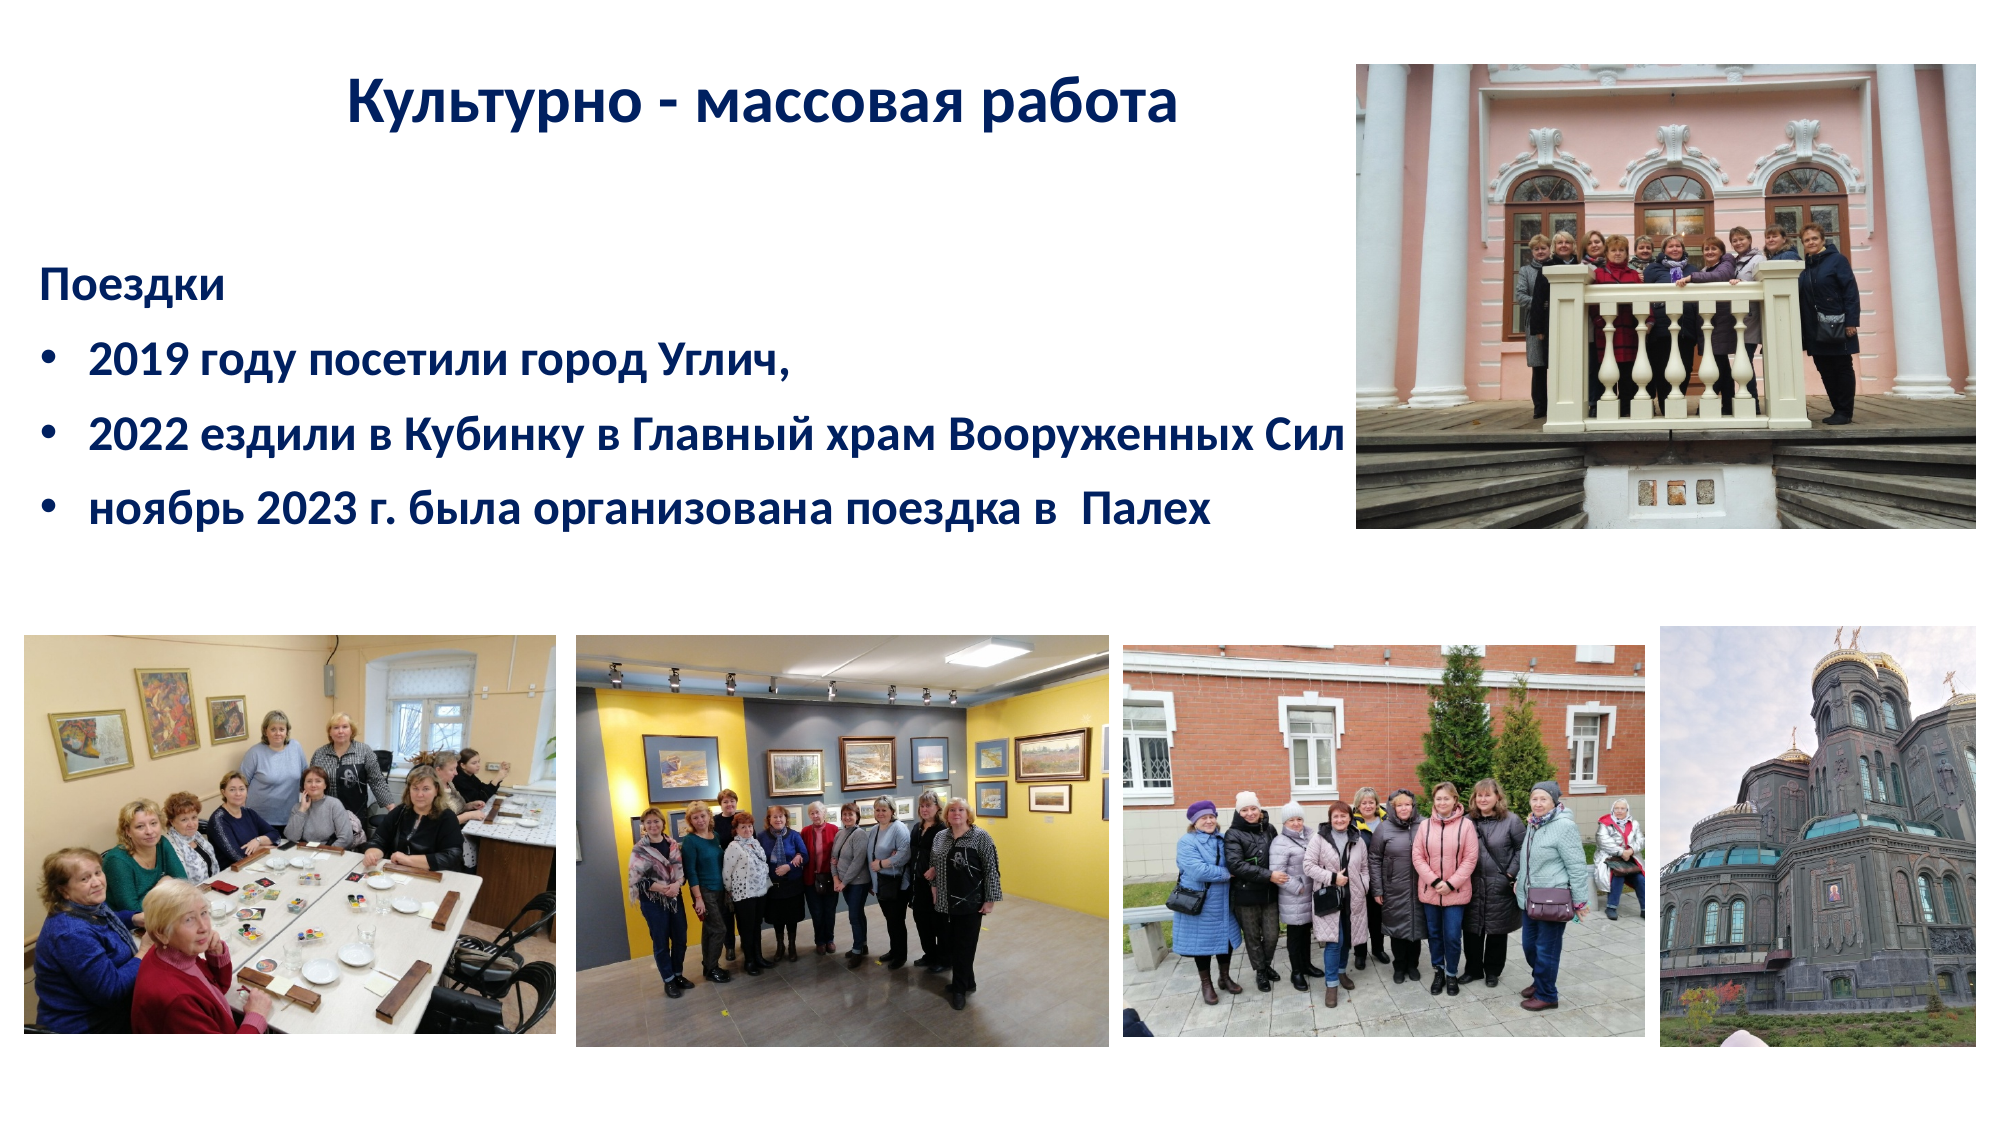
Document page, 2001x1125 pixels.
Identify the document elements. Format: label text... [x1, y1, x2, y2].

picture [24, 635, 556, 1034]
picture [1356, 64, 1976, 529]
list Поездки 2019 году посетили город Углич, 2022 ездили в Кубинку в Главный храм Вооруженных Сил ноябрь 2023 г. была организована поездка в Палех [24, 183, 1863, 1014]
title Культурно - массовая работа [137, 28, 1896, 174]
picture [576, 635, 1109, 1047]
picture [1660, 626, 1976, 1047]
picture [1123, 645, 1645, 1037]
